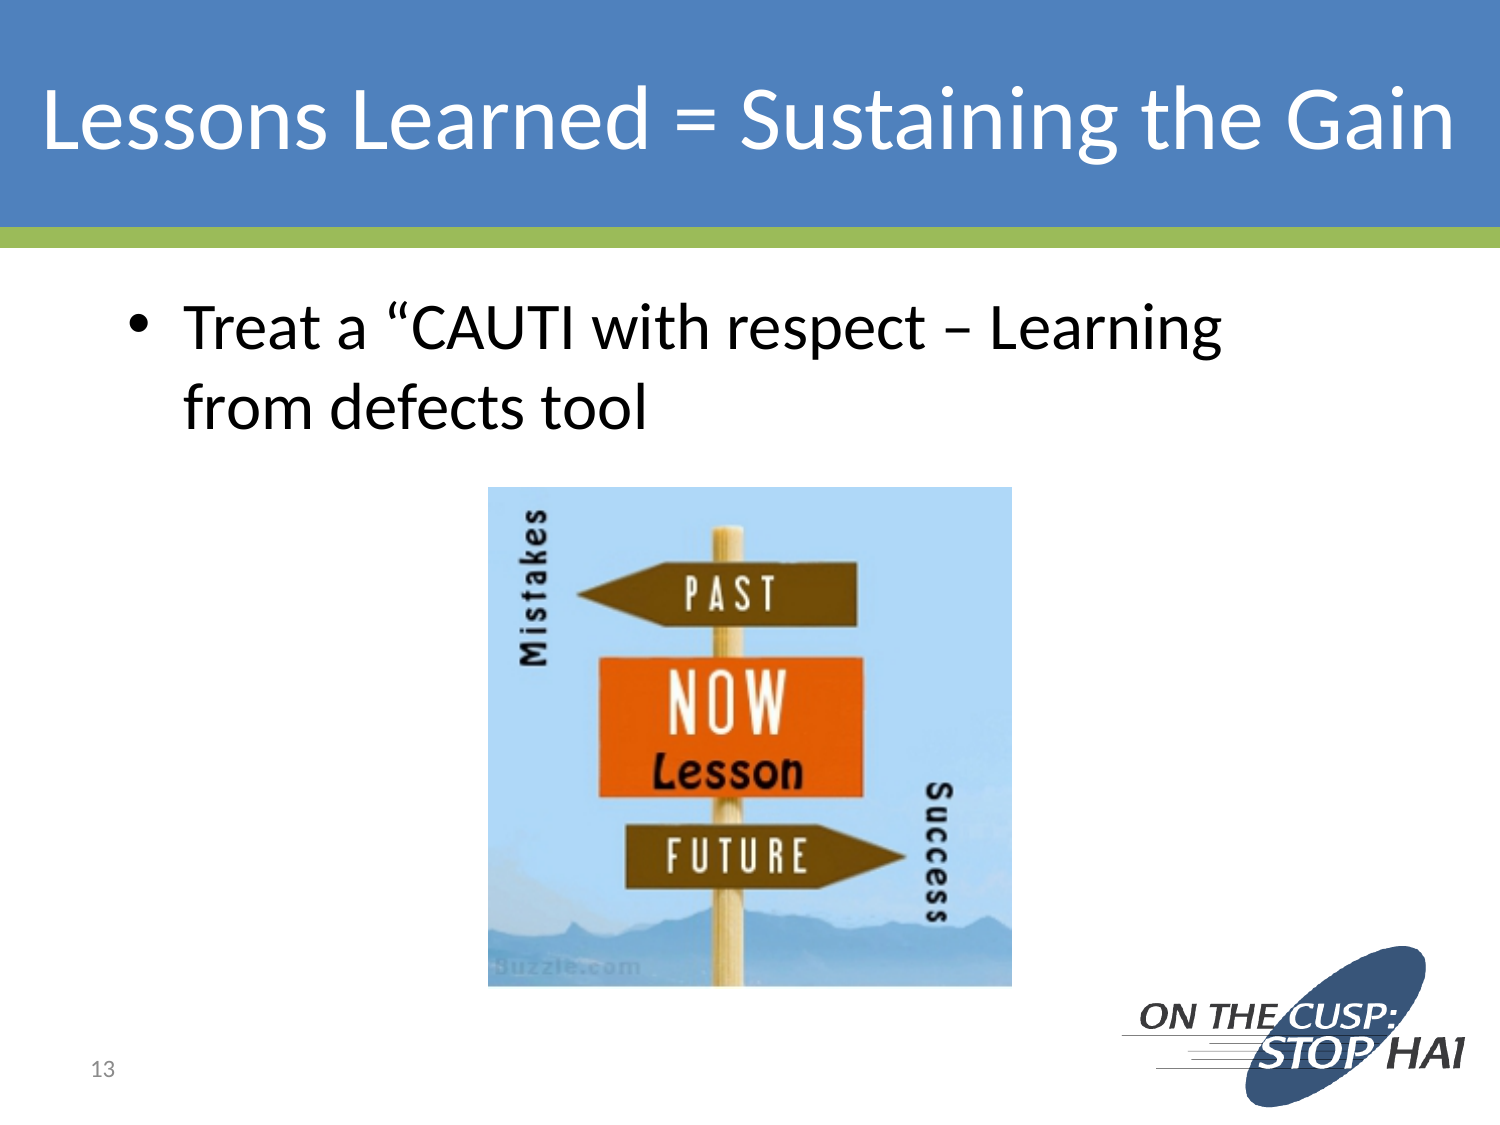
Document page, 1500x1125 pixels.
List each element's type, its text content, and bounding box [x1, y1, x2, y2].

list Treat a “CAUTI with respect – Learning from defects tool [112, 275, 1375, 900]
picture [1098, 929, 1500, 1125]
picture [487, 487, 1012, 990]
title Lessons Learned = Sustaining the Gain [0, 0, 1500, 225]
slide_number 13 [75, 1037, 425, 1098]
